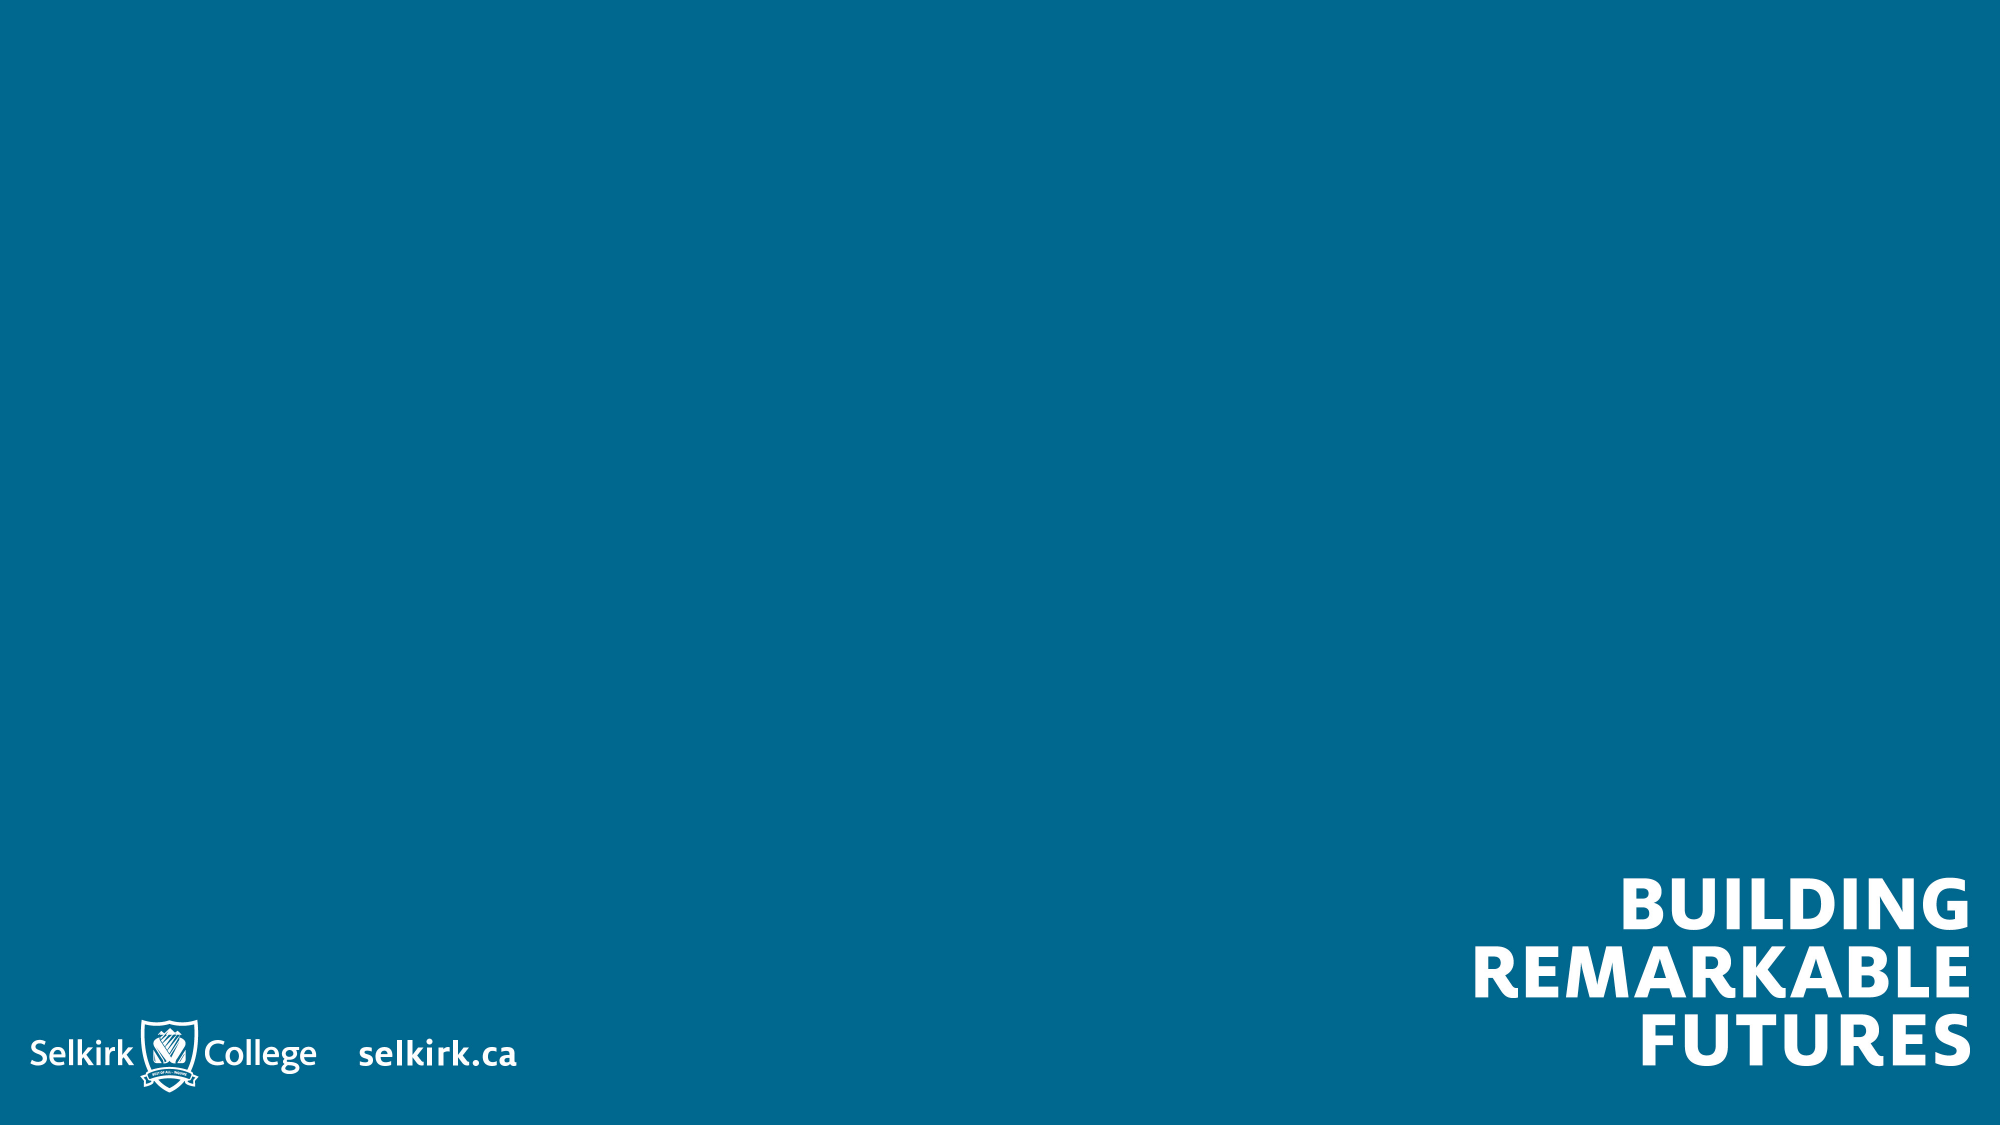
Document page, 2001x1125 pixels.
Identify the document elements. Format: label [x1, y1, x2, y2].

picture [1841, 1015, 1883, 1066]
picture [1893, 1015, 1925, 1065]
picture [1936, 1014, 1969, 1065]
picture [1672, 879, 1714, 929]
picture [1526, 947, 1558, 997]
picture [500, 1048, 516, 1065]
picture [50, 1048, 65, 1065]
picture [1476, 947, 1517, 997]
picture [1752, 879, 1782, 929]
picture [154, 1030, 185, 1063]
picture [1693, 947, 1735, 997]
picture [454, 1041, 469, 1065]
picture [141, 1021, 198, 1073]
picture [1869, 879, 1913, 929]
picture [78, 1040, 92, 1065]
picture [483, 1048, 496, 1065]
picture [1737, 1015, 1776, 1065]
picture [1567, 947, 1628, 997]
picture [106, 1048, 114, 1065]
picture [1685, 1015, 1727, 1065]
picture [1849, 947, 1888, 997]
picture [1643, 1015, 1675, 1065]
picture [149, 1076, 195, 1092]
picture [360, 1048, 372, 1065]
picture [1624, 879, 1663, 929]
picture [32, 1040, 46, 1065]
picture [263, 1047, 278, 1065]
picture [1937, 947, 1968, 997]
picture [1898, 947, 1928, 997]
picture [1791, 879, 1834, 929]
picture [154, 1053, 160, 1063]
picture [1924, 878, 1967, 929]
picture [226, 1047, 243, 1065]
picture [1791, 947, 1841, 997]
picture [376, 1048, 392, 1065]
picture [1727, 879, 1739, 929]
picture [301, 1047, 316, 1065]
picture [1635, 947, 1685, 997]
picture [1744, 947, 1785, 997]
picture [408, 1041, 423, 1065]
picture [439, 1048, 449, 1065]
picture [1844, 879, 1856, 929]
picture [206, 1041, 223, 1065]
picture [179, 1053, 185, 1063]
picture [119, 1040, 133, 1065]
picture [1785, 1015, 1827, 1065]
picture [282, 1048, 299, 1073]
